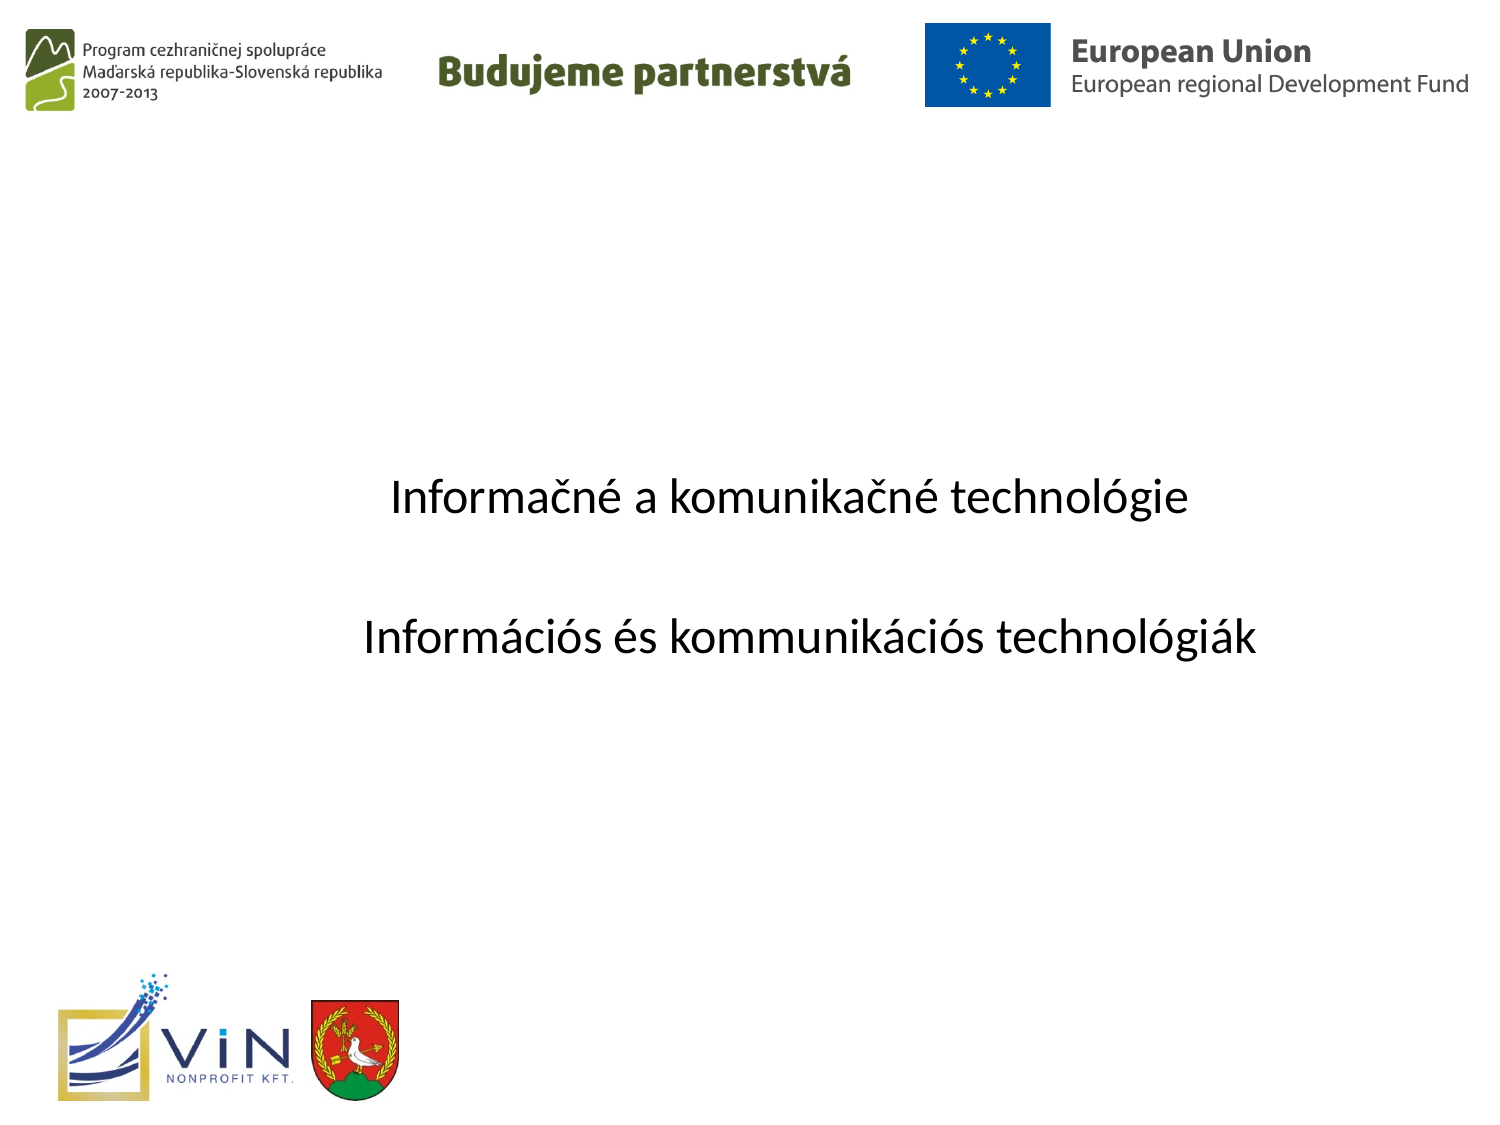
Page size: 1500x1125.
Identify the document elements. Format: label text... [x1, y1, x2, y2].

picture [925, 23, 1468, 109]
picture [311, 1000, 399, 1102]
picture [409, 36, 890, 108]
picture [34, 972, 294, 1102]
list Informačné a komunikačné technológie Információs és kommunikációs technológiák [75, 316, 1425, 961]
picture [23, 29, 399, 120]
